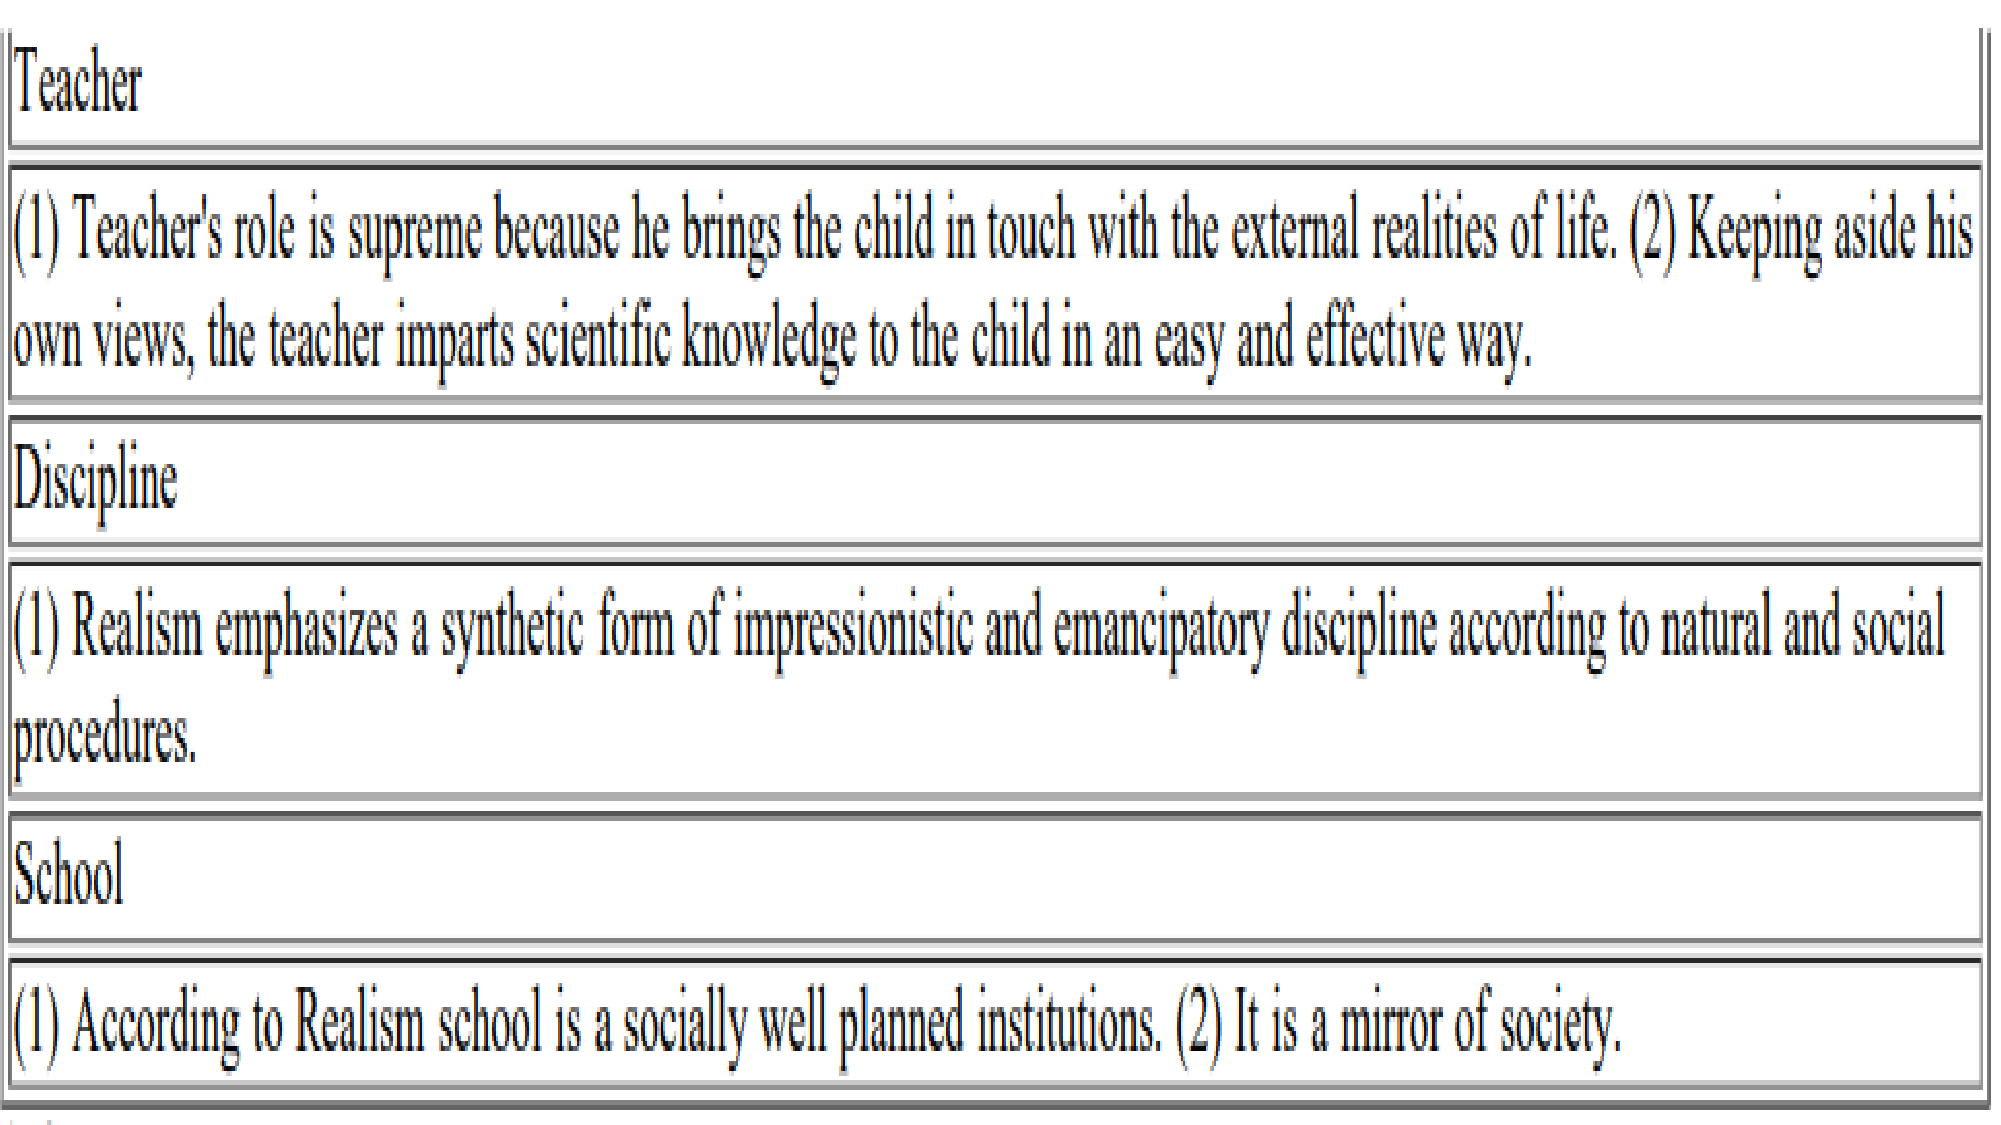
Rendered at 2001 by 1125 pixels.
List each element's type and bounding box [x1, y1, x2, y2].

list [0, 0, 2000, 1125]
